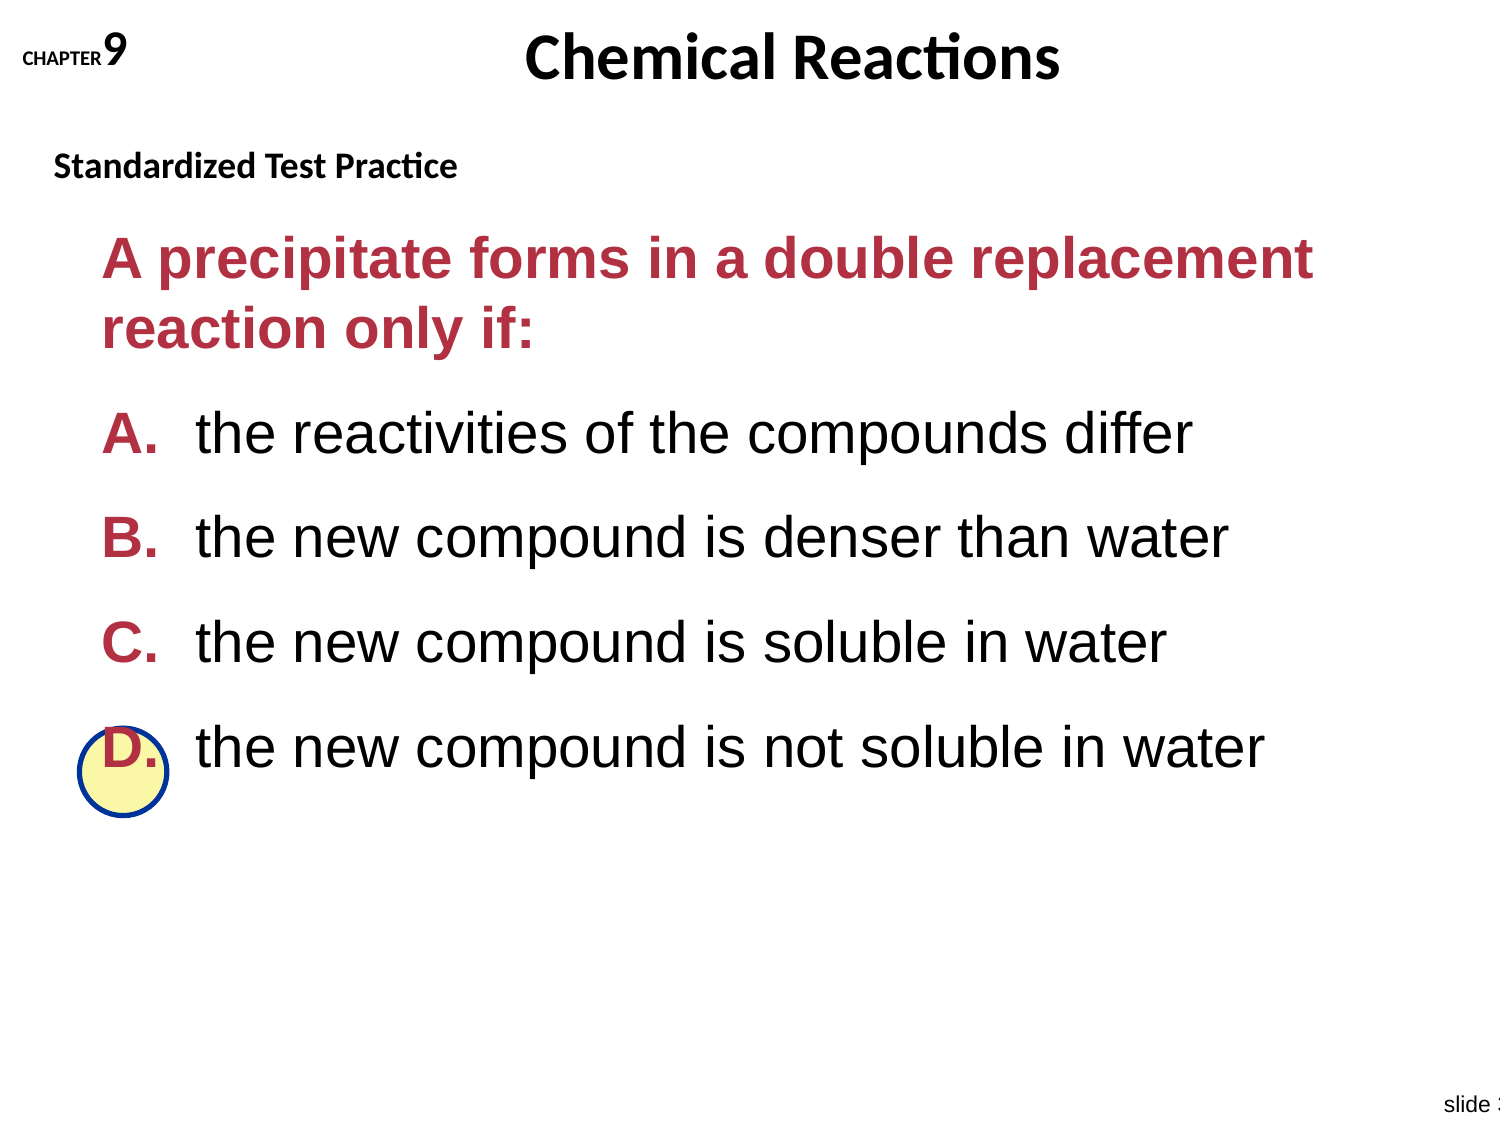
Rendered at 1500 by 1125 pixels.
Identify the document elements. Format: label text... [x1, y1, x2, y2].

text_box [79, 748, 165, 816]
text_box A precipitate forms in a double replacement reaction only if: A. the reactivities of the compounds differ B. the new compound is denser than water C. the new compound is soluble in water D. the new compound is not soluble in water [86, 212, 1450, 787]
text_box CHAPTER9 [0, 8, 150, 83]
text_box Standardized Test Practice [38, 134, 554, 194]
text_box Chemical Reactions [324, 5, 1263, 100]
